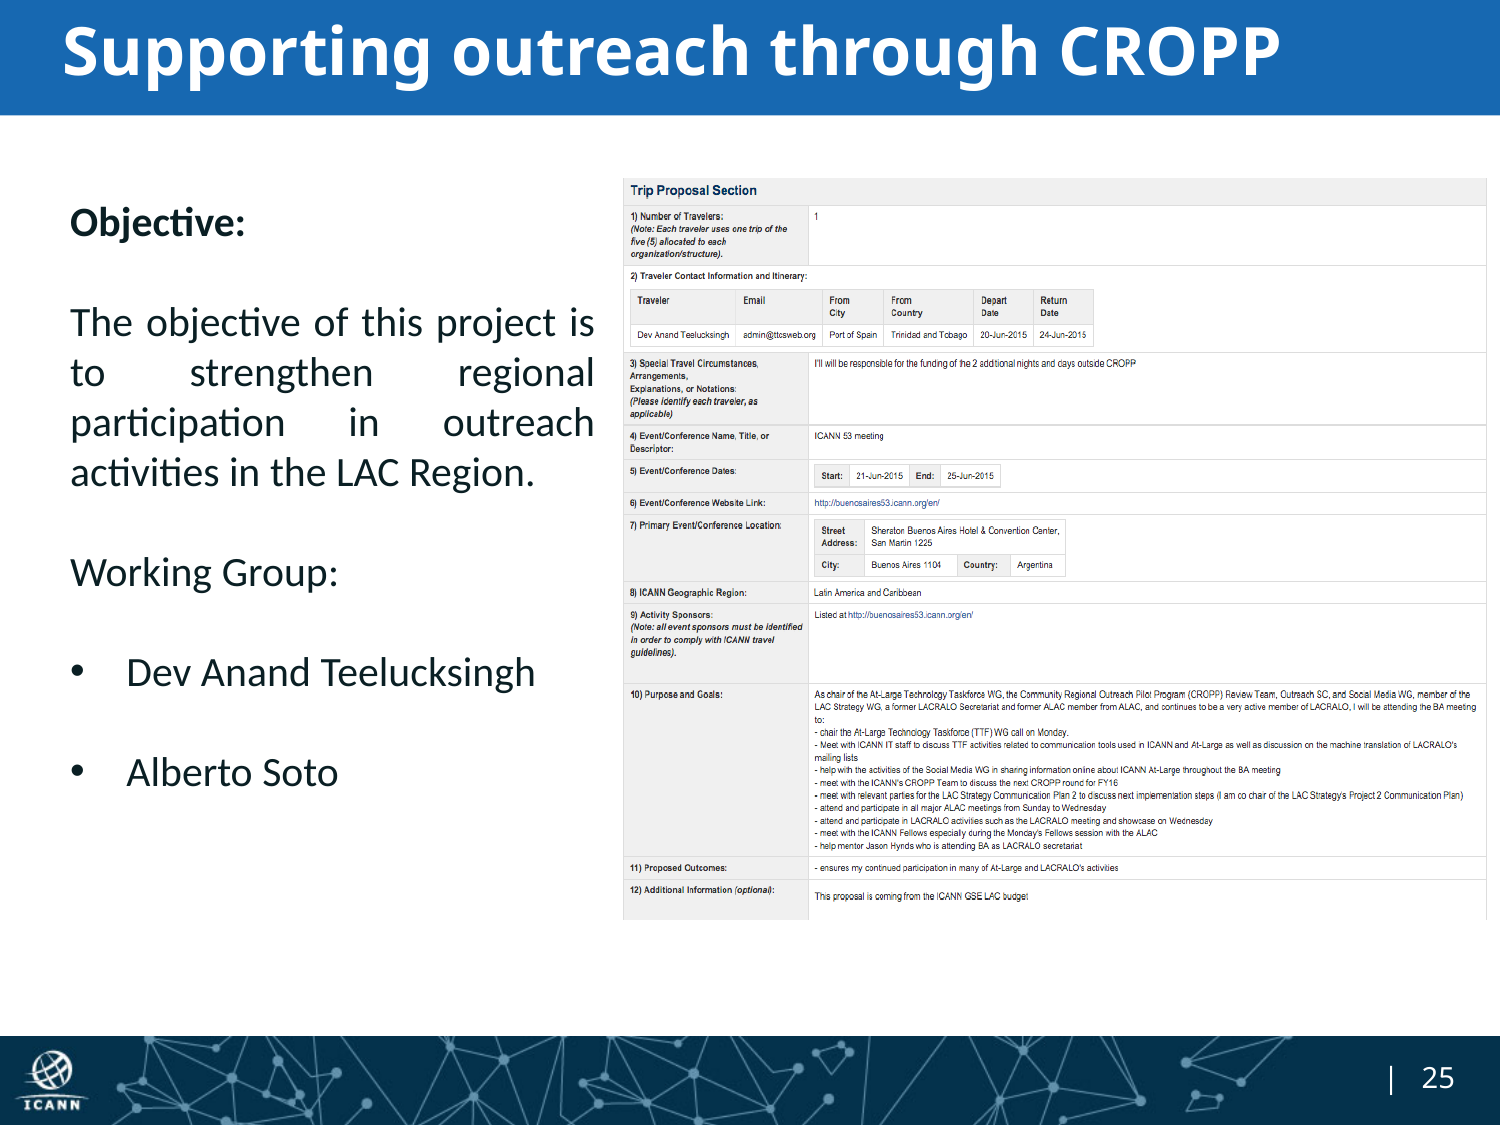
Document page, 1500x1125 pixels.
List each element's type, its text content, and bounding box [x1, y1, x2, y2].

text_box Objective: The objective of this project is to strengthen regional participation in outreach activities in the LAC Region. Working Group: Dev Anand Teelucksingh Alberto Soto [55, 187, 611, 903]
picture [0, 1036, 1500, 1125]
picture [623, 178, 1488, 920]
title Supporting outreach through CROPP [0, 0, 1500, 116]
